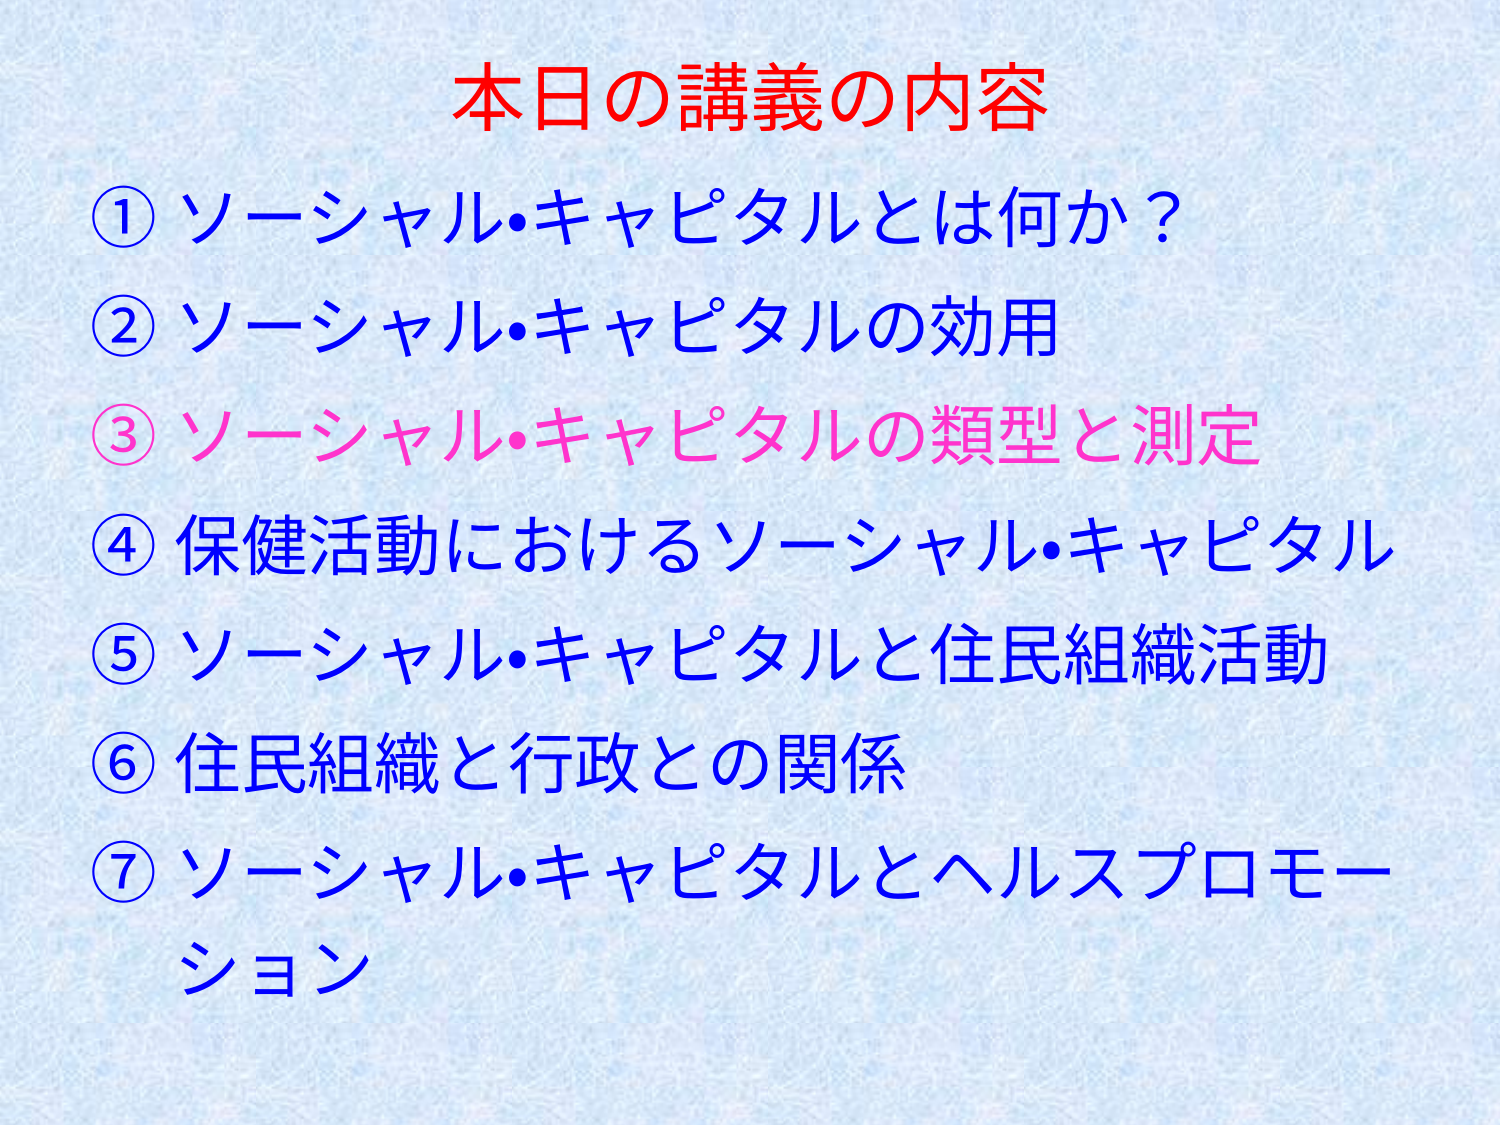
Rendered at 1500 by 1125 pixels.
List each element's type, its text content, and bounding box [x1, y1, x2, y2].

title 本日の講義の内容 [75, 1, 1425, 152]
list ソーシャル・キャピタルとは何か？ ソーシャル・キャピタルの効用 ソーシャル・キャピタルの類型と測定 保健活動におけるソーシャル・キャピタル ソーシャル・キャピタルと住民組織活動 住民組織と行政との関係 ソーシャル・キャピタルとヘルスプロモーション [75, 152, 1486, 1084]
picture [0, 0, 1500, 1125]
